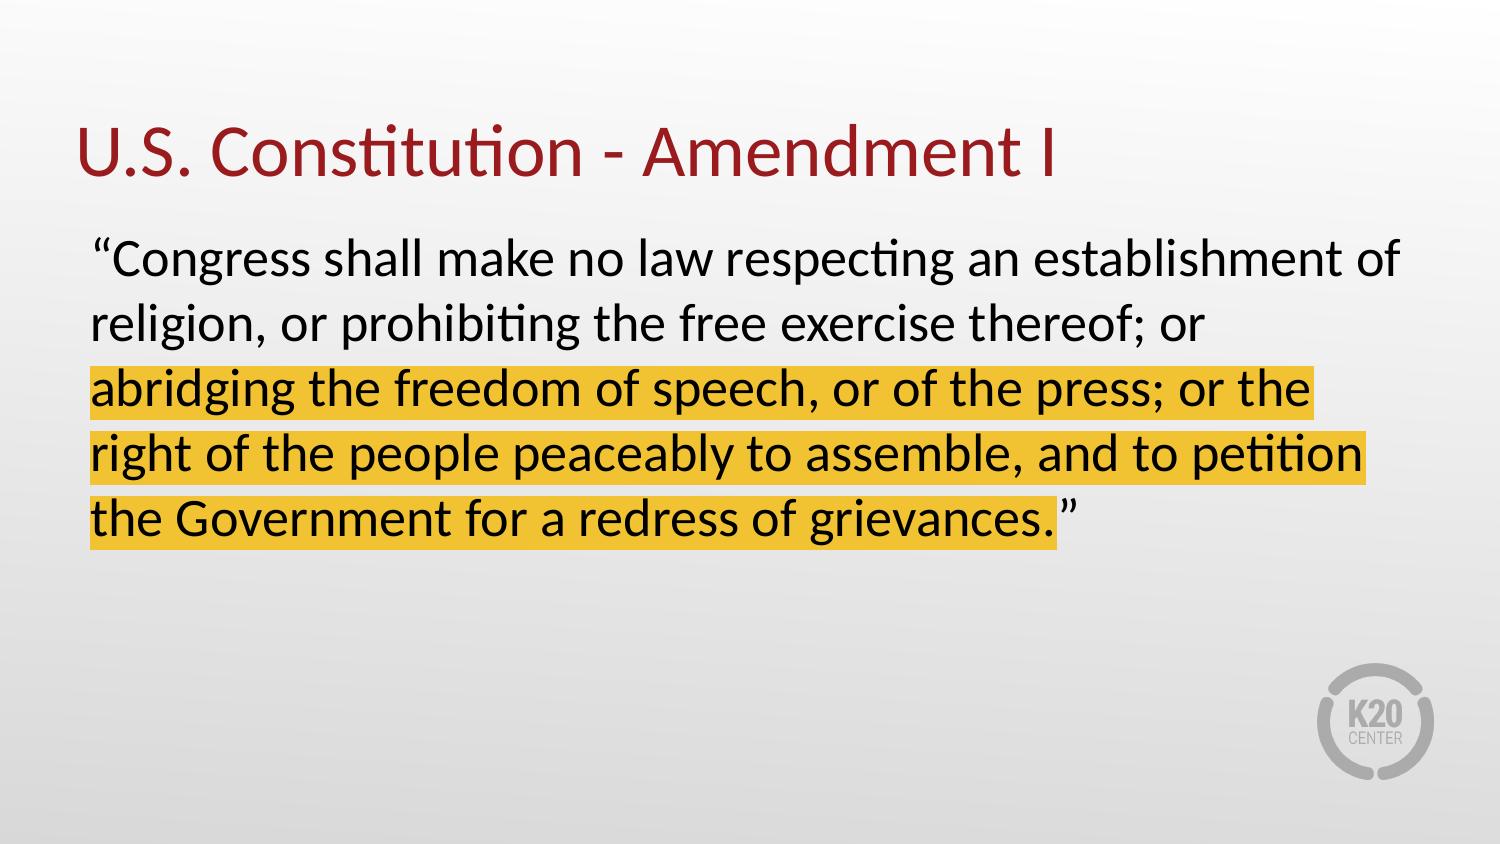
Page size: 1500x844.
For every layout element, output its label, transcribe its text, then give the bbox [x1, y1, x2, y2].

title U.S. Constitution - Amendment I [75, 50, 1425, 191]
picture [1300, 646, 1451, 797]
list “Congress shall make no law respecting an establishment of religion, or prohibiting the free exercise thereof; or abridging the freedom of speech, or of the press; or the right of the people peaceably to assemble, and to petition the Government for a redress of grievances.” [75, 214, 1425, 779]
